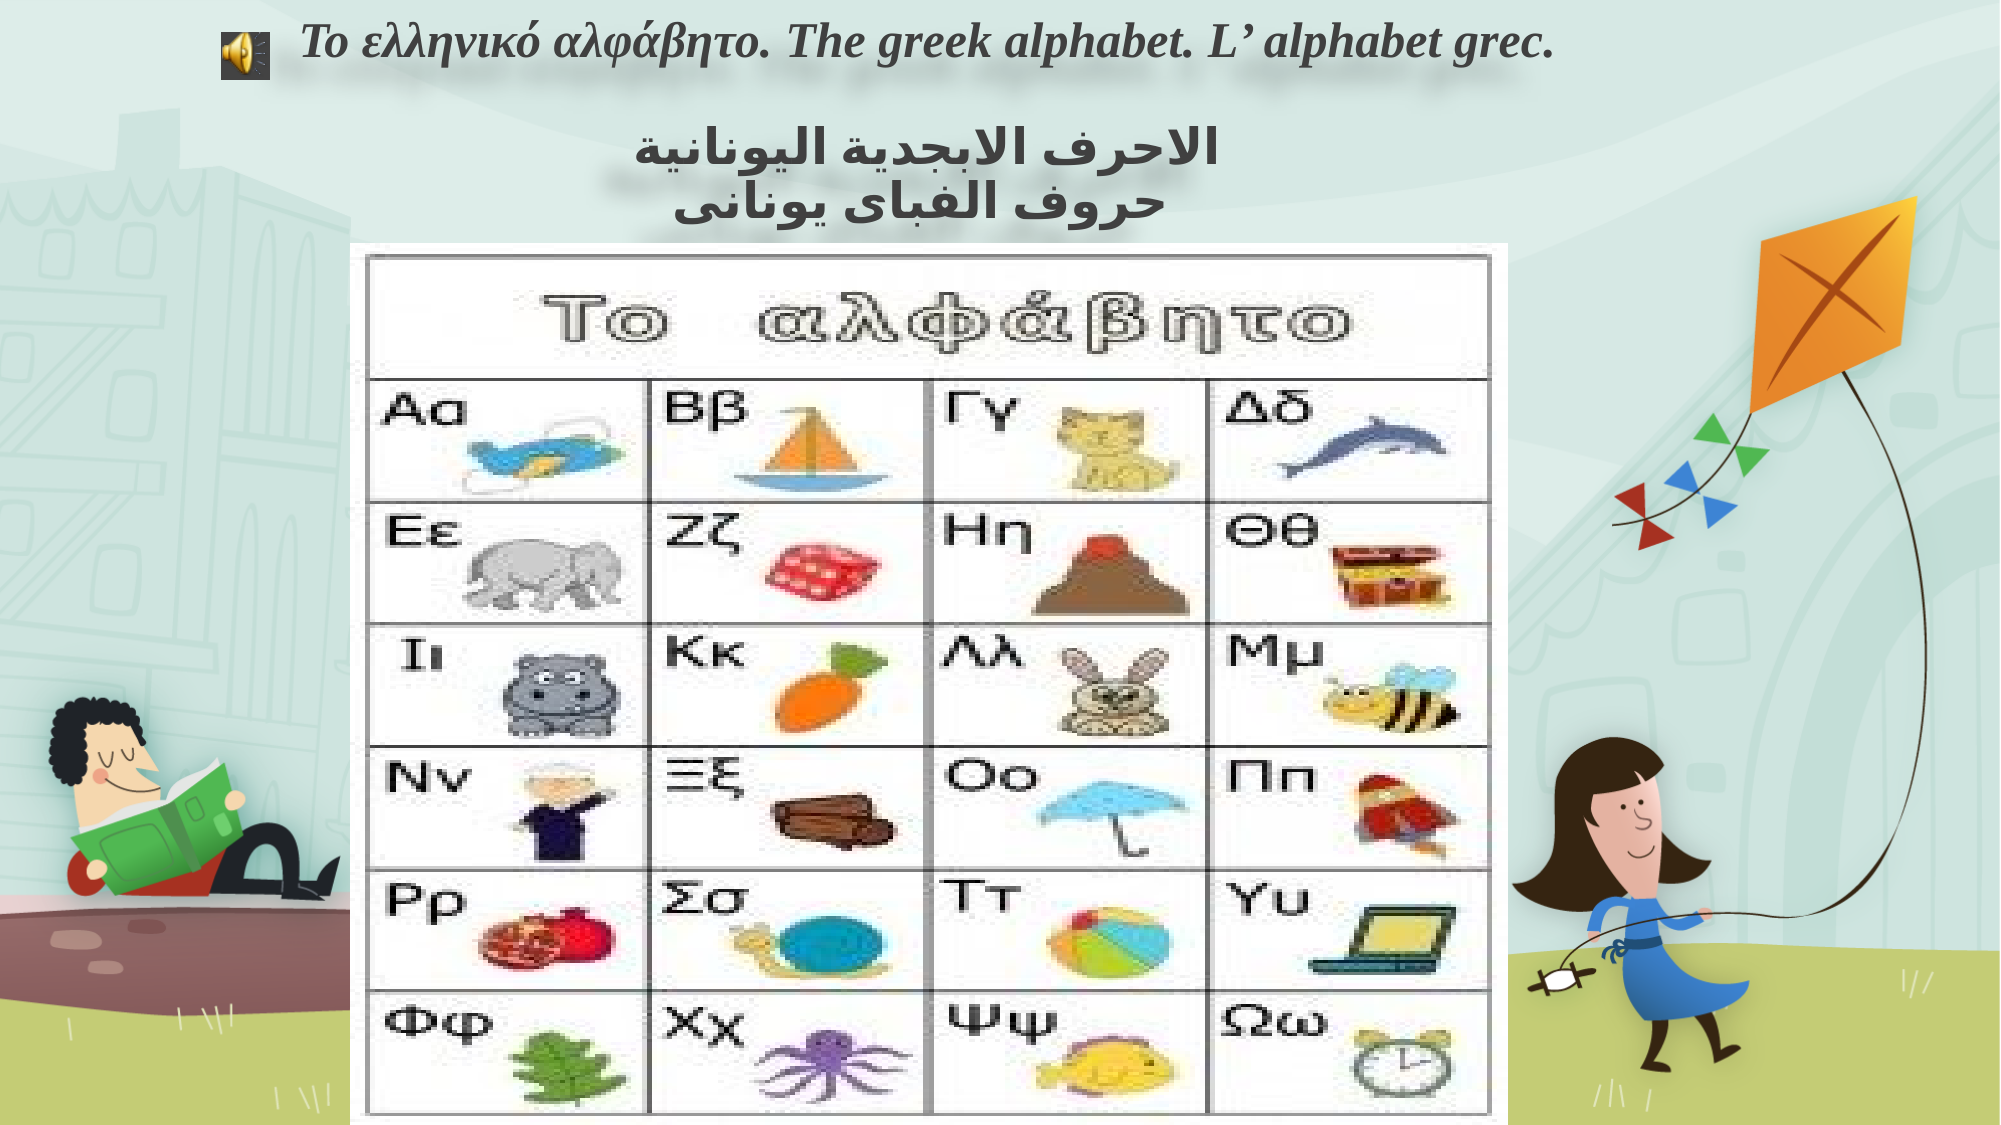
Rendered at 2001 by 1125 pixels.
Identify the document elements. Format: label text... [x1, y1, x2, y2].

picture [0, 0, 2000, 1125]
title Το ελληνικό αλφάβητο. The greek alphabet. L’ alphabet grec. الاحرف الابجدية اليونانية حروف الفبای یونانی [0, 1, 1855, 238]
picture [220, 30, 271, 81]
